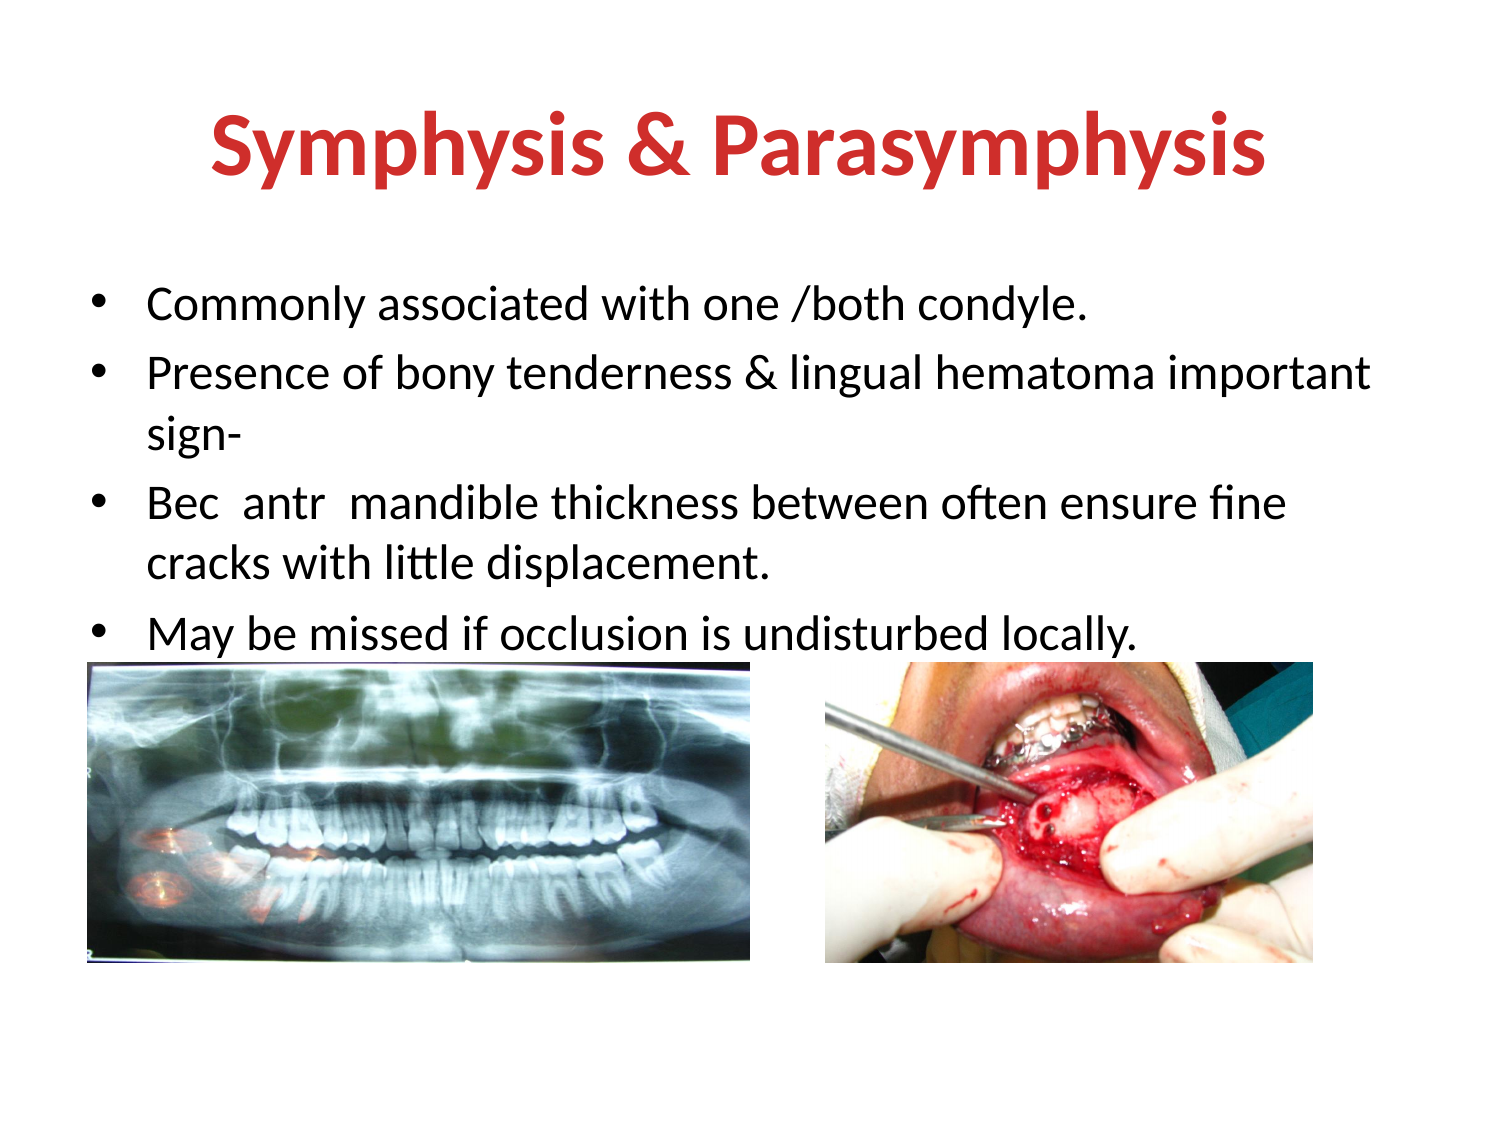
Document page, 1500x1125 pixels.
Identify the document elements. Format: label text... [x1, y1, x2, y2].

picture [824, 662, 1313, 963]
title Symphysis & Parasymphysis [75, 45, 1425, 233]
list Commonly associated with one /both condyle. Presence of bony tenderness & lingual hematoma important sign- Bec antr mandible thickness between often ensure fine cracks with little displacement. May be missed if occlusion is undisturbed locally. [75, 262, 1425, 1005]
picture [87, 662, 751, 963]
